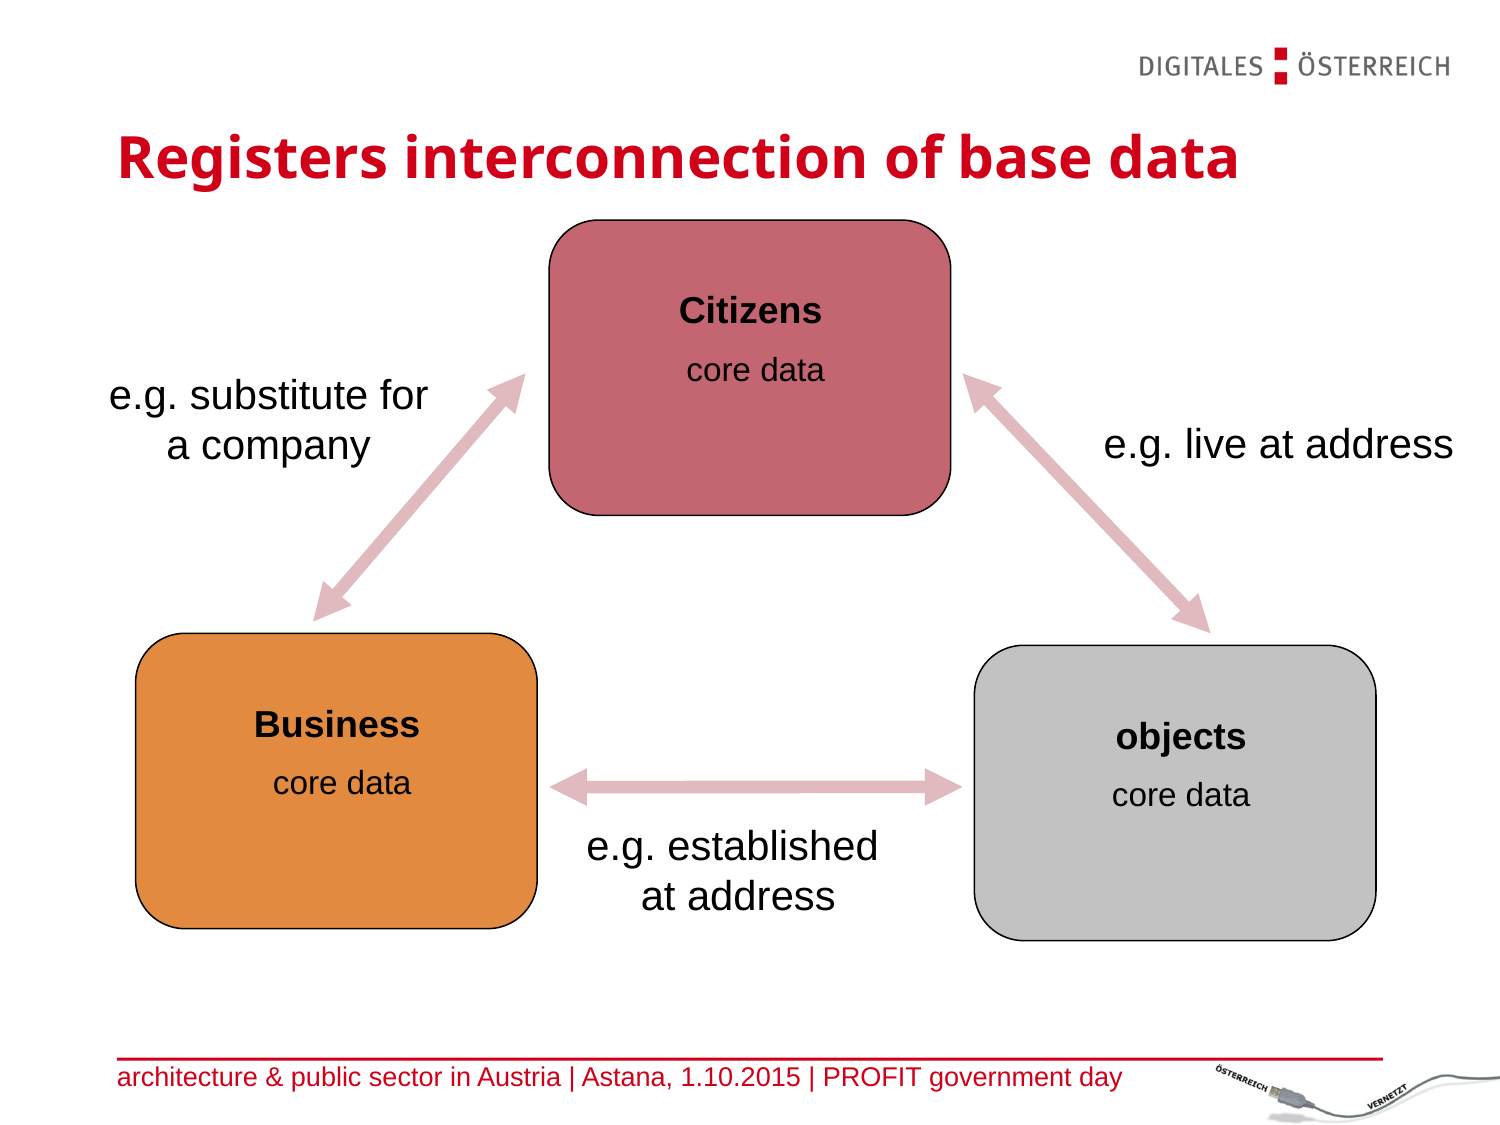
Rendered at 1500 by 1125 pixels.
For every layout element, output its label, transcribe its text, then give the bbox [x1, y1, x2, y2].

text_box [549, 780, 963, 794]
text_box e.g. established at address [586, 818, 891, 919]
text_box e.g. substitute for a company [108, 368, 429, 469]
text_box [962, 373, 1211, 634]
picture [1081, 17, 1499, 115]
picture [1213, 1055, 1500, 1125]
text_box e.g. live at address [1103, 416, 1455, 467]
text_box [548, 219, 951, 516]
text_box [974, 645, 1377, 941]
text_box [135, 633, 538, 929]
footer architecture & public sector in Austria | Astana, 1.10.2015 | PROFIT government day [116, 1058, 1183, 1092]
text_box [312, 373, 526, 622]
text_box Registers interconnection of base data [116, 120, 1383, 238]
